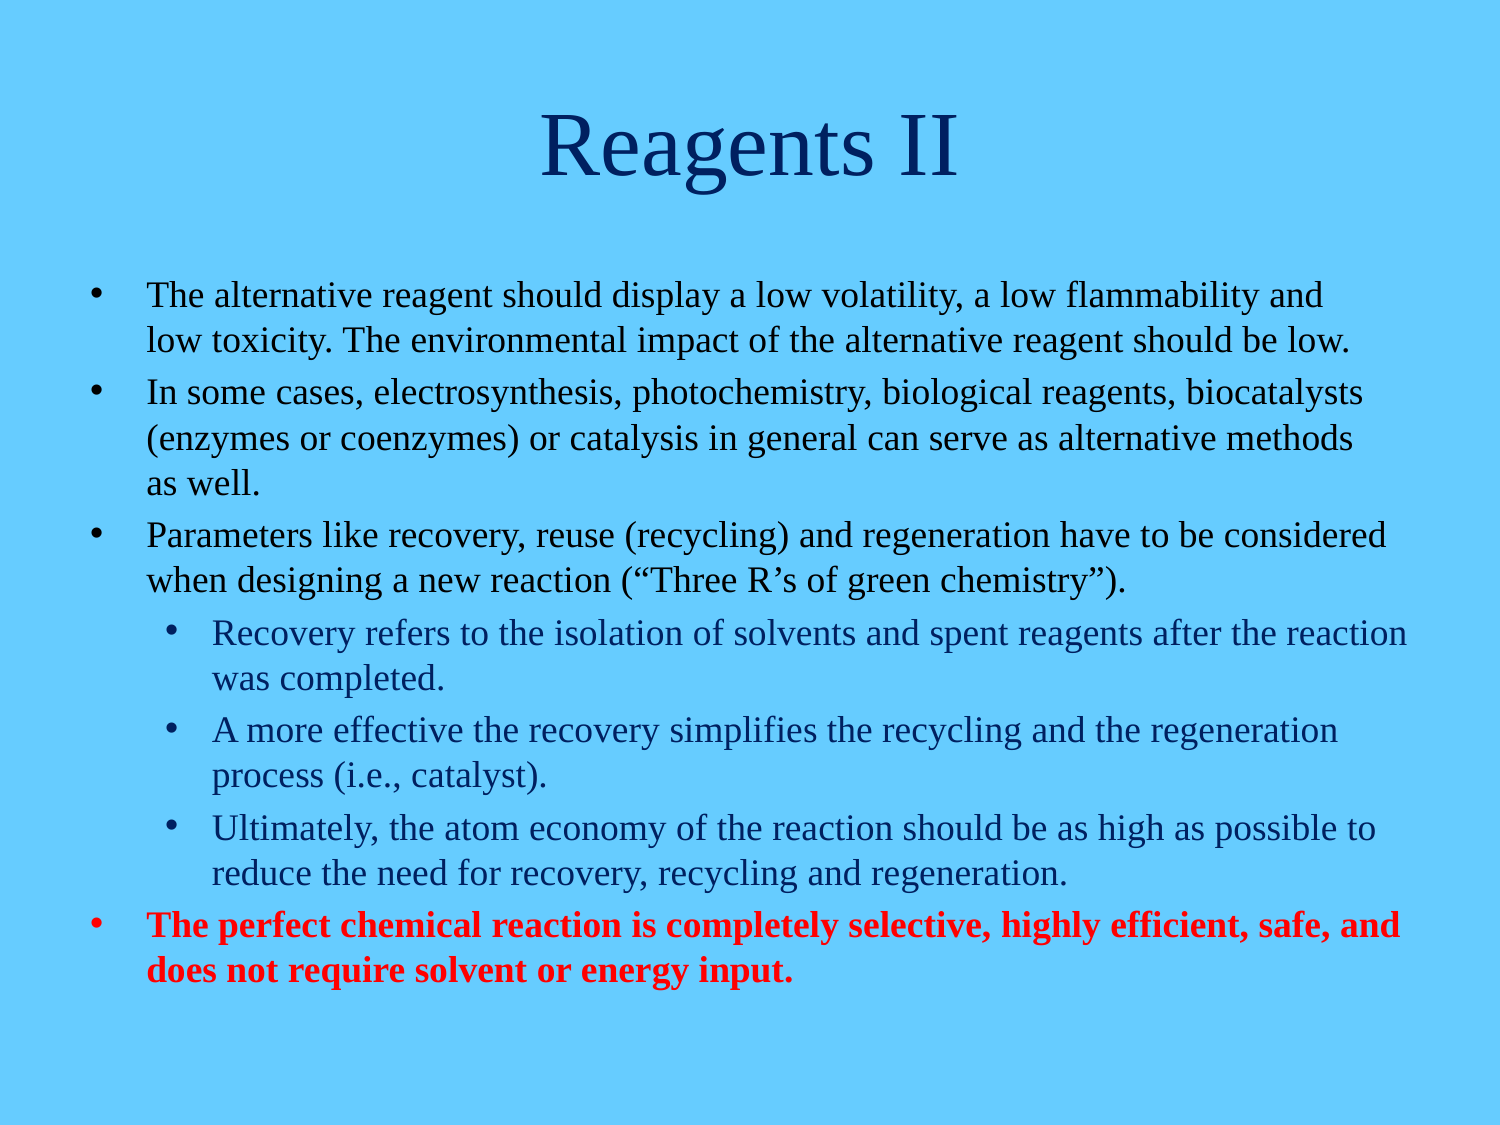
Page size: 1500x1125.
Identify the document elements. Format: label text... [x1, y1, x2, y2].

title Reagents II [75, 45, 1425, 233]
list The alternative reagent should display a low volatility, a low flammability and low toxicity. The environmental impact of the alternative reagent should be low. In some cases, electrosynthesis, photochemistry, biological reagents, biocatalysts (enzymes or coenzymes) or catalysis in general can serve as alternative methods as well. Parameters like recovery, reuse (recycling) and regeneration have to be considered when designing a new reaction (“Three R’s of green chemistry”). Recovery refers to the isolation of solvents and spent reagents after the reaction was completed. A more effective the recovery simplifies the recycling and the regeneration process (i.e., catalyst). Ultimately, the atom economy of the reaction should be as high as possible to reduce the need for recovery, recycling and regeneration. The perfect chemical reaction is completely selective, highly efficient, safe, and does not require solvent or energy input. [75, 262, 1425, 1005]
